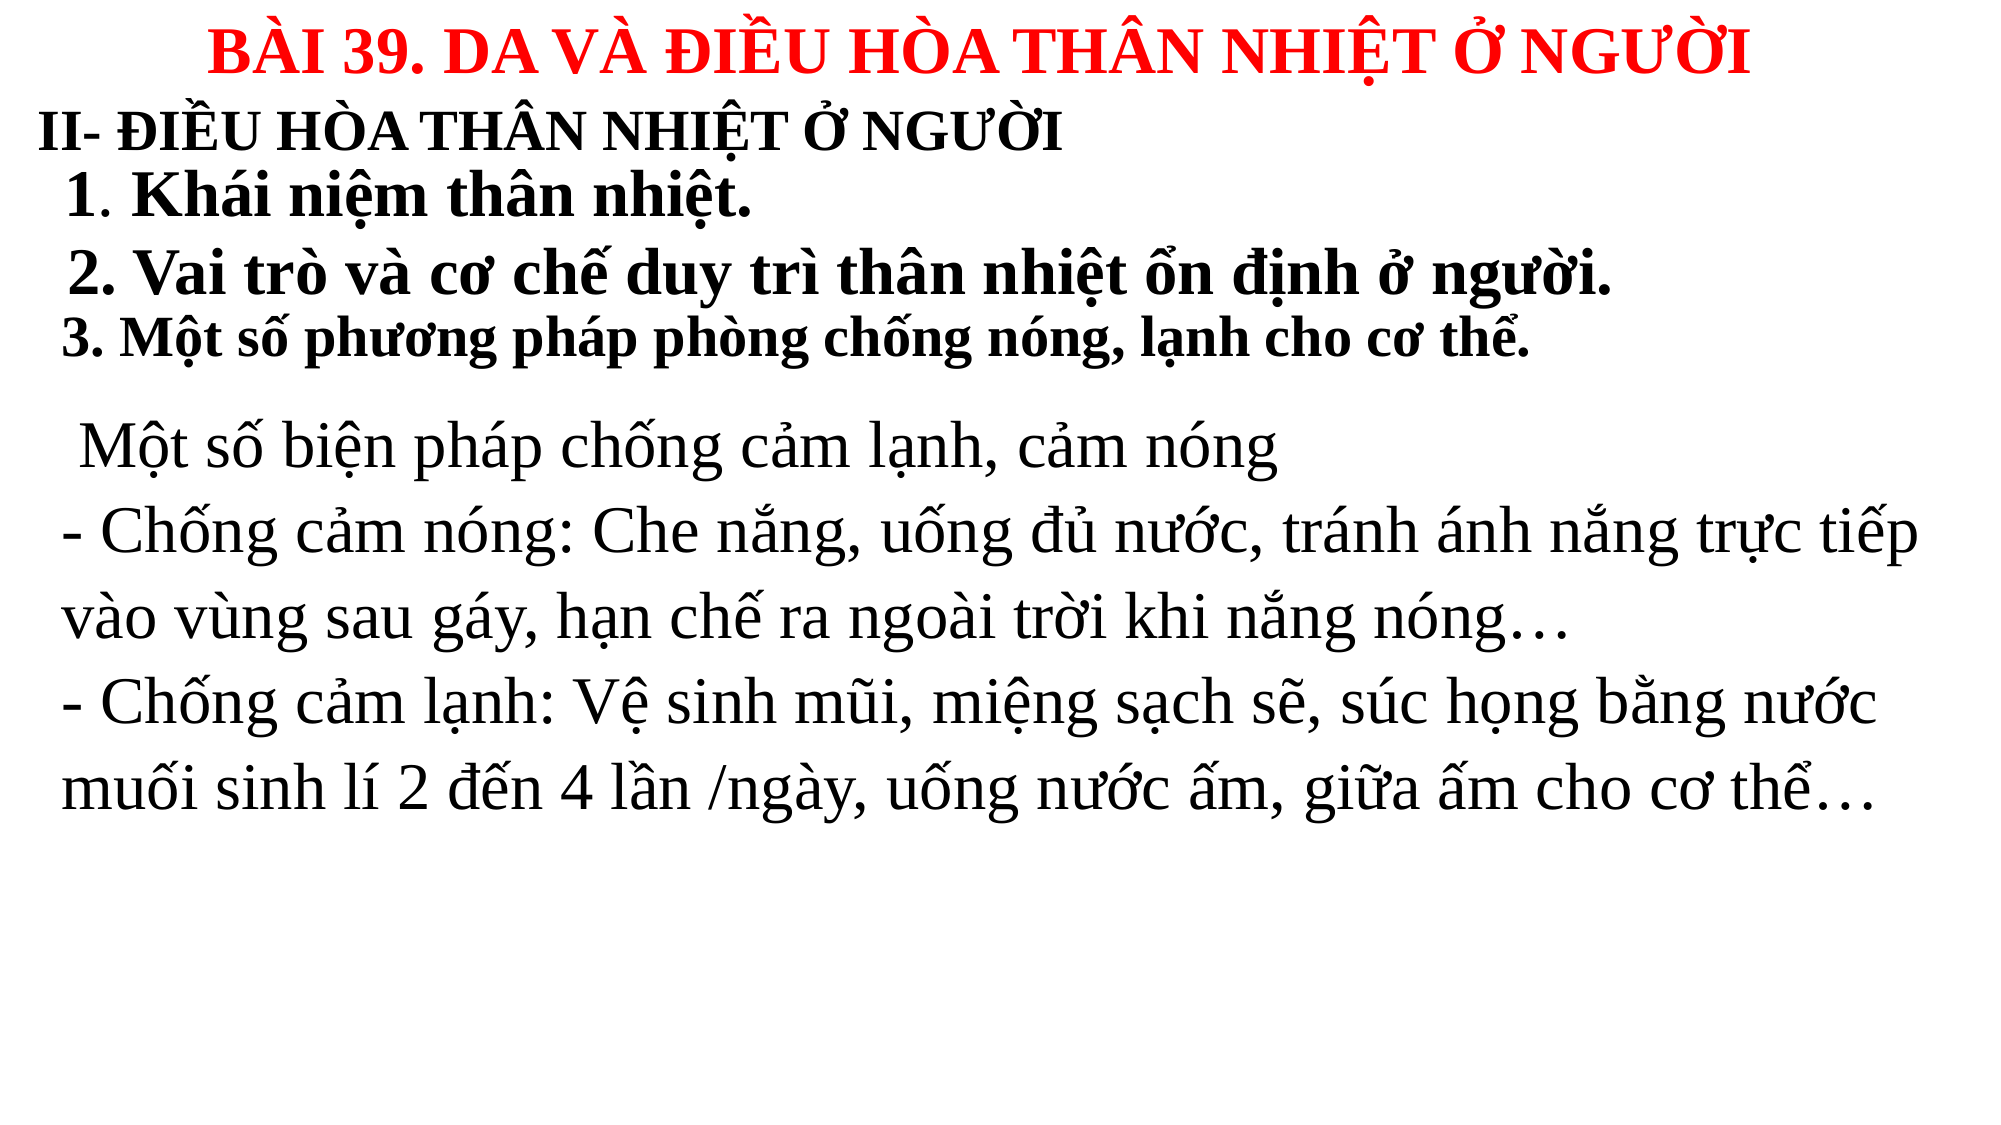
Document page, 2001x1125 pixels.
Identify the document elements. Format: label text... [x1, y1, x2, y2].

text_box II- ĐIỀU HÒA THÂN NHIỆT Ở NGƯỜI [22, 85, 1311, 170]
text_box 1. Khái niệm thân nhiệt. [49, 142, 770, 238]
text_box 3. Một số phương pháp phòng chống nóng, lạnh cho cơ thể. [46, 290, 1793, 376]
text_box Một số biện pháp chống cảm lạnh, cảm nóng - Chống cảm nóng: Che nắng, uống đủ nước, tránh ánh nắng trực tiếp vào vùng sau gáy, hạn chế ra ngoài trời khi nắng nóng… - Chống cảm lạnh: Vệ sinh mũi, miệng sạch sẽ, súc họng bằng nước muối sinh lí 2 đến 4 lần /ngày, uống nước ấm, giữa ấm cho cơ thể… [46, 387, 1961, 916]
text_box 2. Vai trò và cơ chế duy trì thân nhiệt ổn định ở người. [52, 215, 1631, 290]
text_box BÀI 39. DA VÀ ĐIỀU HÒA THÂN NHIỆT Ở NGƯỜI [192, 0, 1780, 95]
